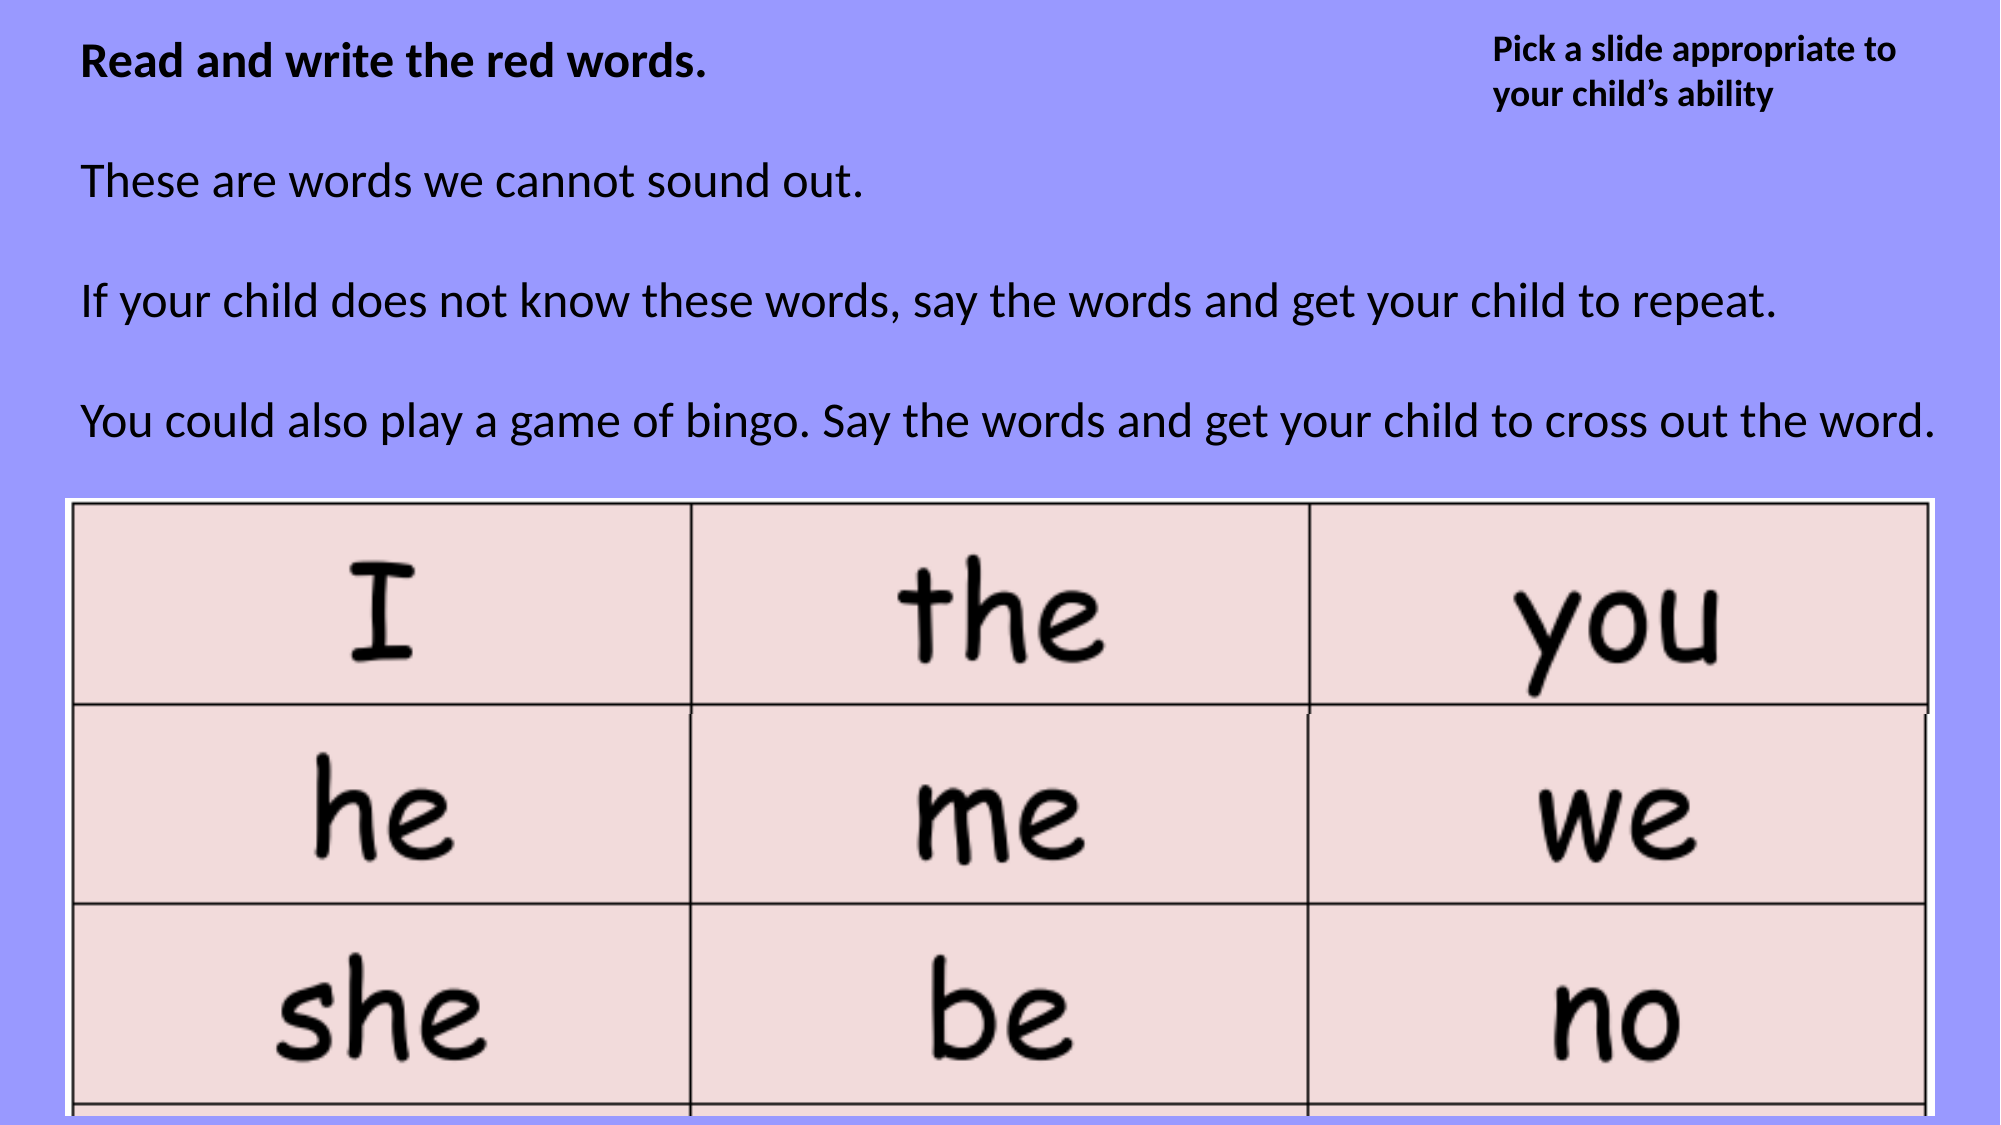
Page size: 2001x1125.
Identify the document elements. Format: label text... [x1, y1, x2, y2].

text_box Read and write the red words. These are words we cannot sound out. If your child does not know these words, say the words and get your child to repeat. You could also play a game of bingo. Say the words and get your child to cross out the word. [65, 20, 1964, 455]
picture [65, 498, 1935, 1116]
